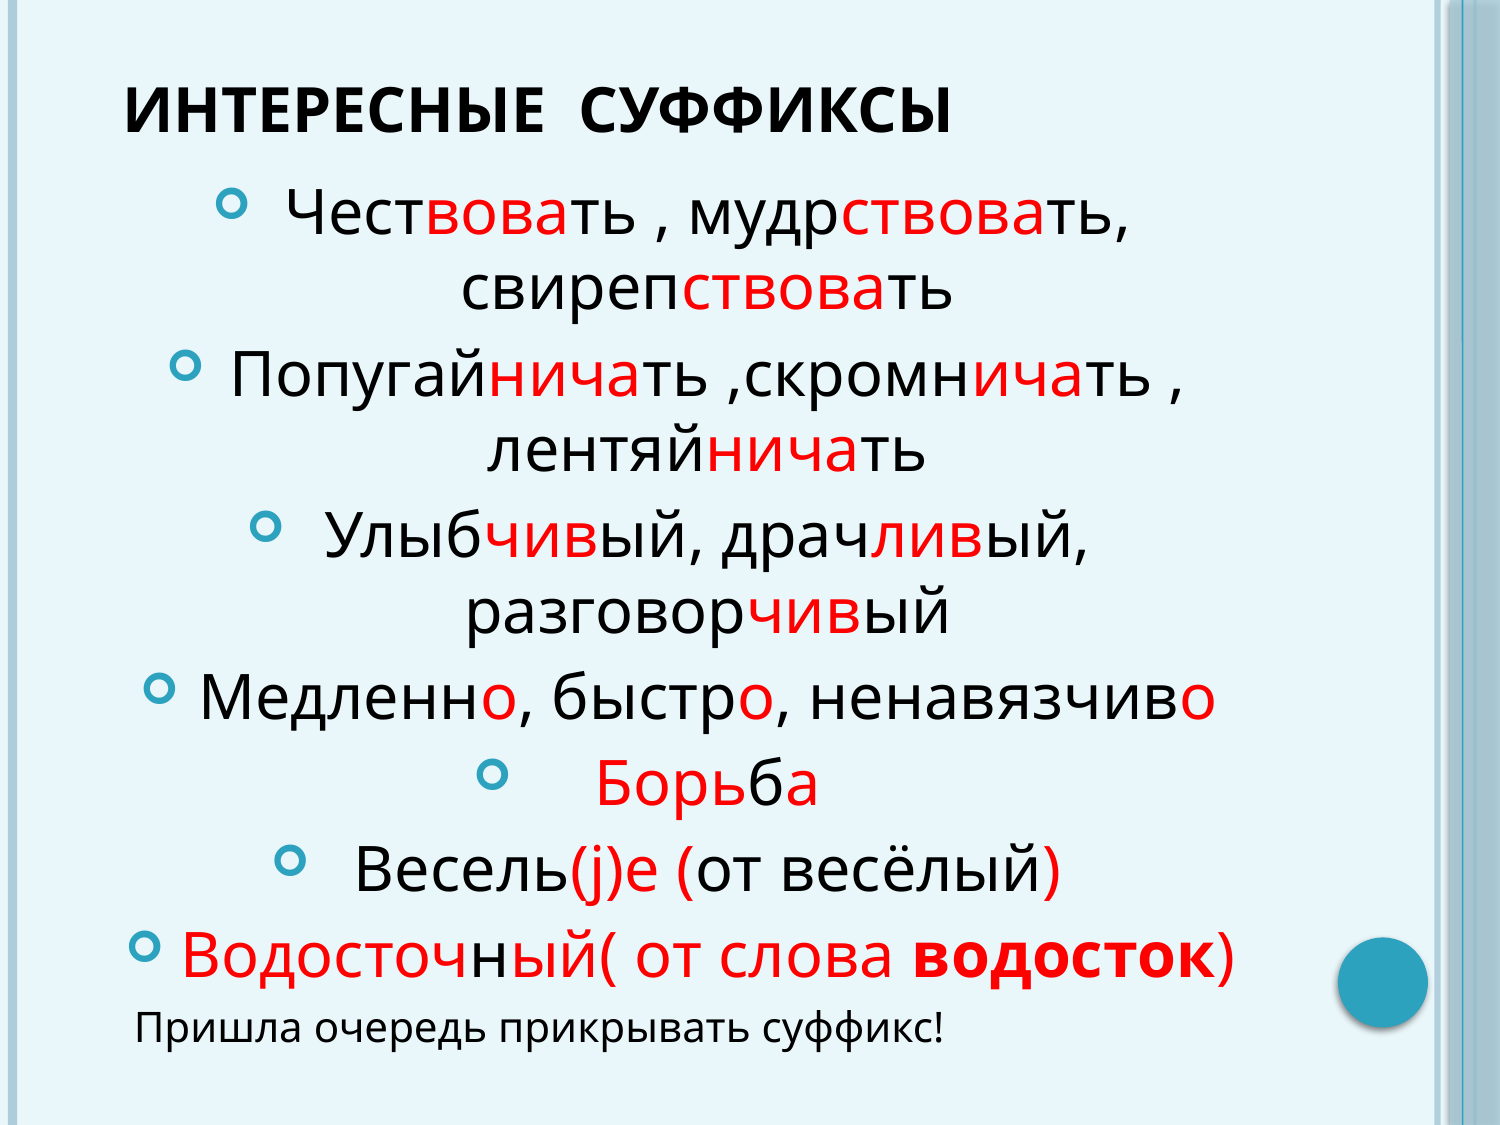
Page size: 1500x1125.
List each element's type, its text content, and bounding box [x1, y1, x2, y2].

list Чествовать , мудрствовать, свирепствовать Попугайничать ,скромничать , лентяйничать Улыбчивый, драчливый, разговорчивый Медленно, быстро, ненавязчиво Борьба Весель(j)е (от весёлый) Водосточный( от слова водосток) Пришла очередь прикрывать суффикс! [75, 164, 1300, 1062]
title Интересные суффиксы [75, 45, 1300, 153]
